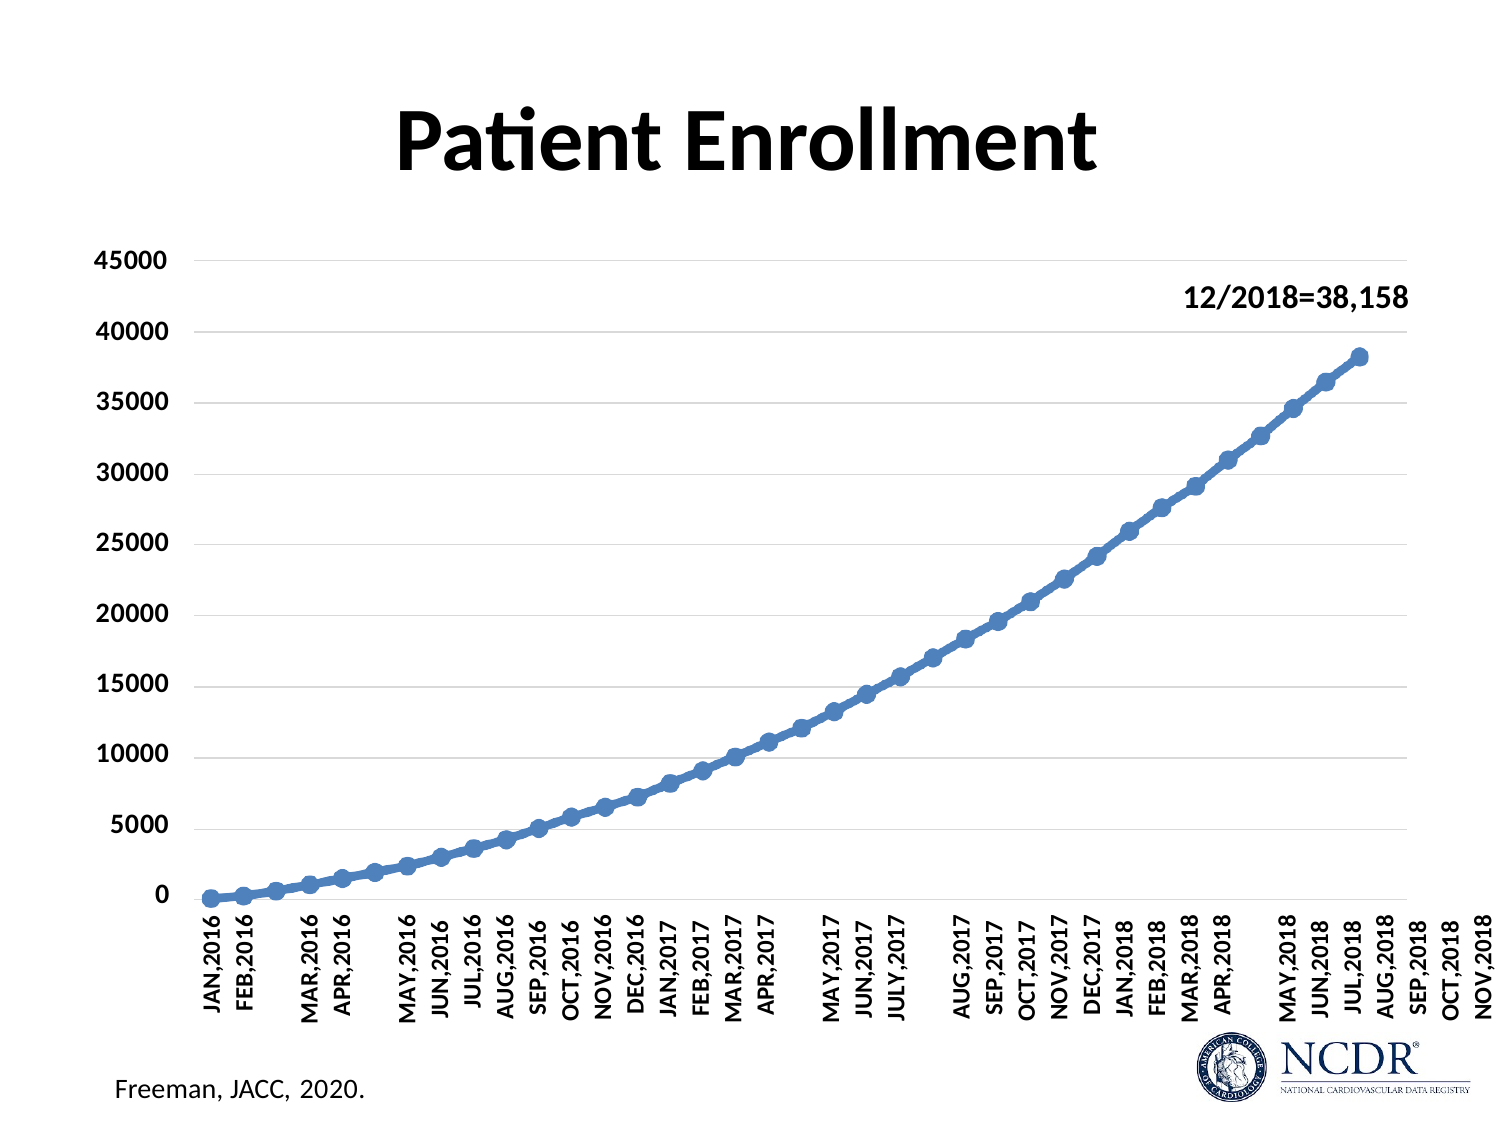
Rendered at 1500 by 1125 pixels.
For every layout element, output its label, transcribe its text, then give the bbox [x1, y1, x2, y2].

text_box JAN,2016 FEB,2016 MAR,2016 APR,2016 MAY,2016 JUN,2016 JUL,2016 AUG,2016 SEP,2016 OCT,2016 NOV,2016 DEC,2016 JAN,2017 FEB,2017 MAR,2017 APR,2017 MAY,2017 JUN,2017 JULY,2017 AUG,2017 SEP,2017 OCT,2017 NOV,2017 DEC,2017 JAN,2018 FEB,2018 MAR,2018 APR,2018 MAY,2018 JUN,2018 JUL,2018 AUG,2018 SEP,2018 OCT,2018 NOV,2018 DEC,2018 [199, 913, 1377, 1028]
text_box 45000 [91, 238, 170, 275]
text_box [1196, 1032, 1471, 1102]
text_box 40000 35000 30000 25000 20000 15000 10000 5000 0 [91, 309, 170, 910]
text_box 12/2018=38,158 [1180, 272, 1415, 315]
title Patient Enrollment [393, 261, 1108, 268]
title Patient Enrollment [393, 76, 1108, 260]
text_box Freeman, JACC, 2020. [113, 1067, 373, 1105]
text_box [201, 347, 1369, 908]
